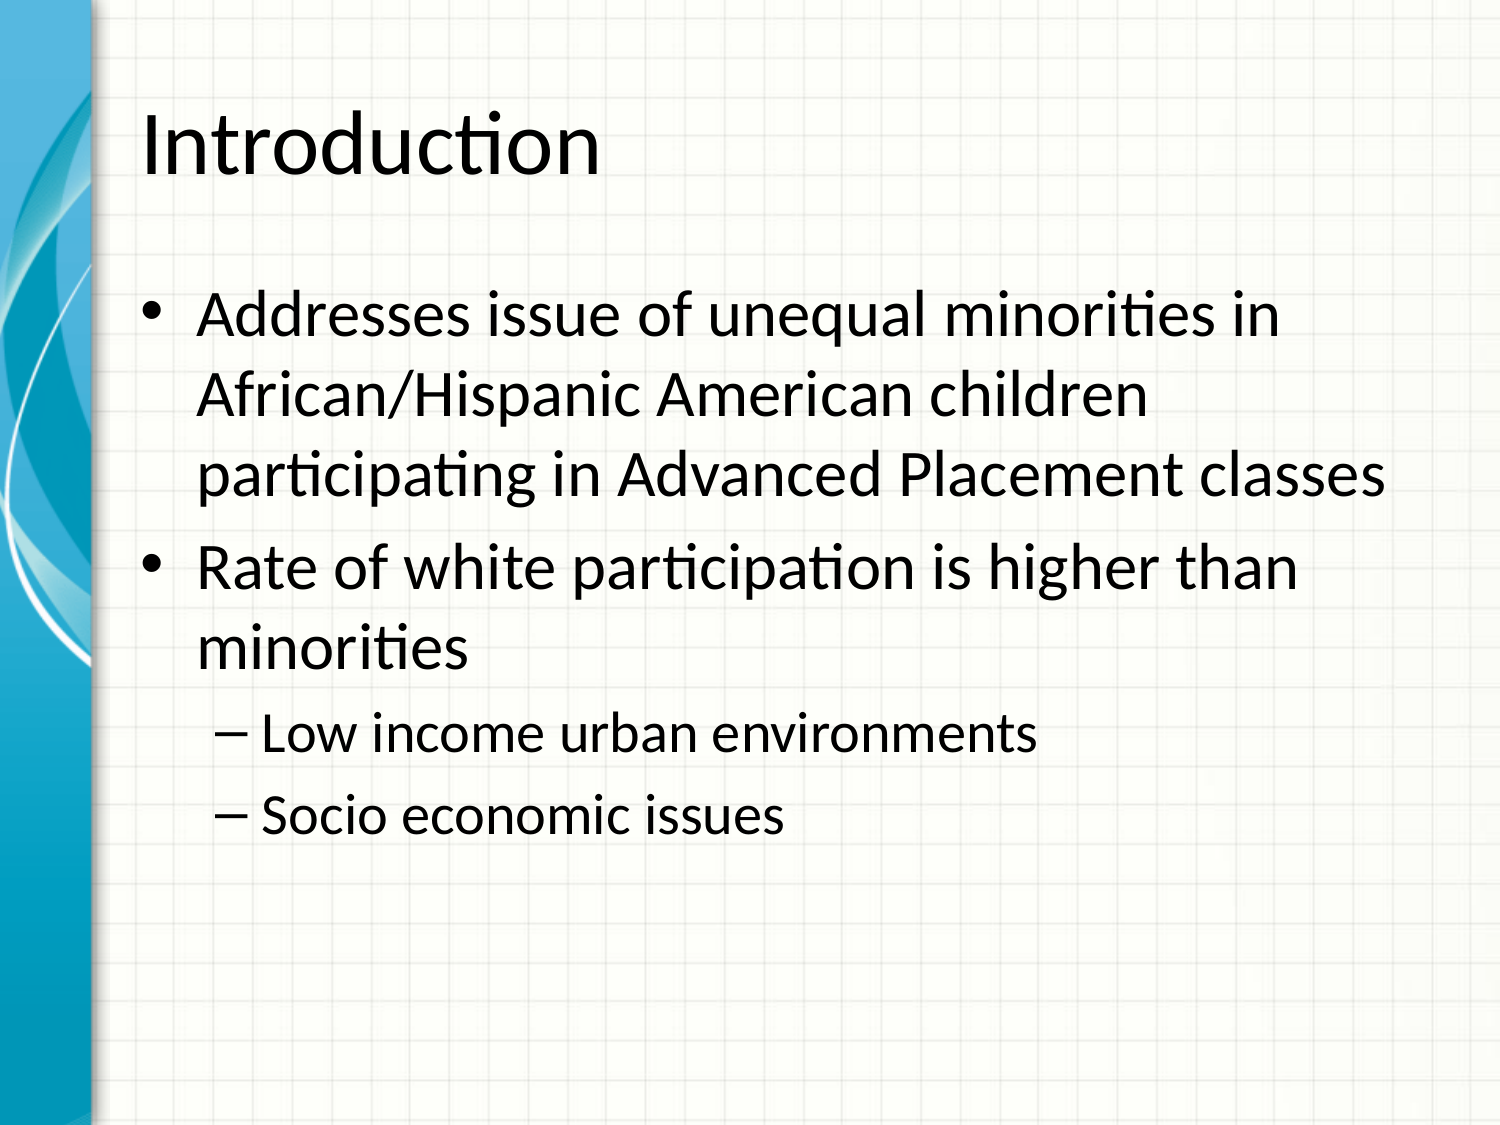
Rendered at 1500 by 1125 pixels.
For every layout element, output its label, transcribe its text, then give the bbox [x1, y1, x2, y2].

list Addresses issue of unequal minorities in African/Hispanic American children participating in Advanced Placement classes Rate of white participation is higher than minorities Low income urban environments Socio economic issues [125, 261, 1450, 967]
picture [0, 0, 1500, 1125]
title Introduction [125, 44, 1450, 232]
